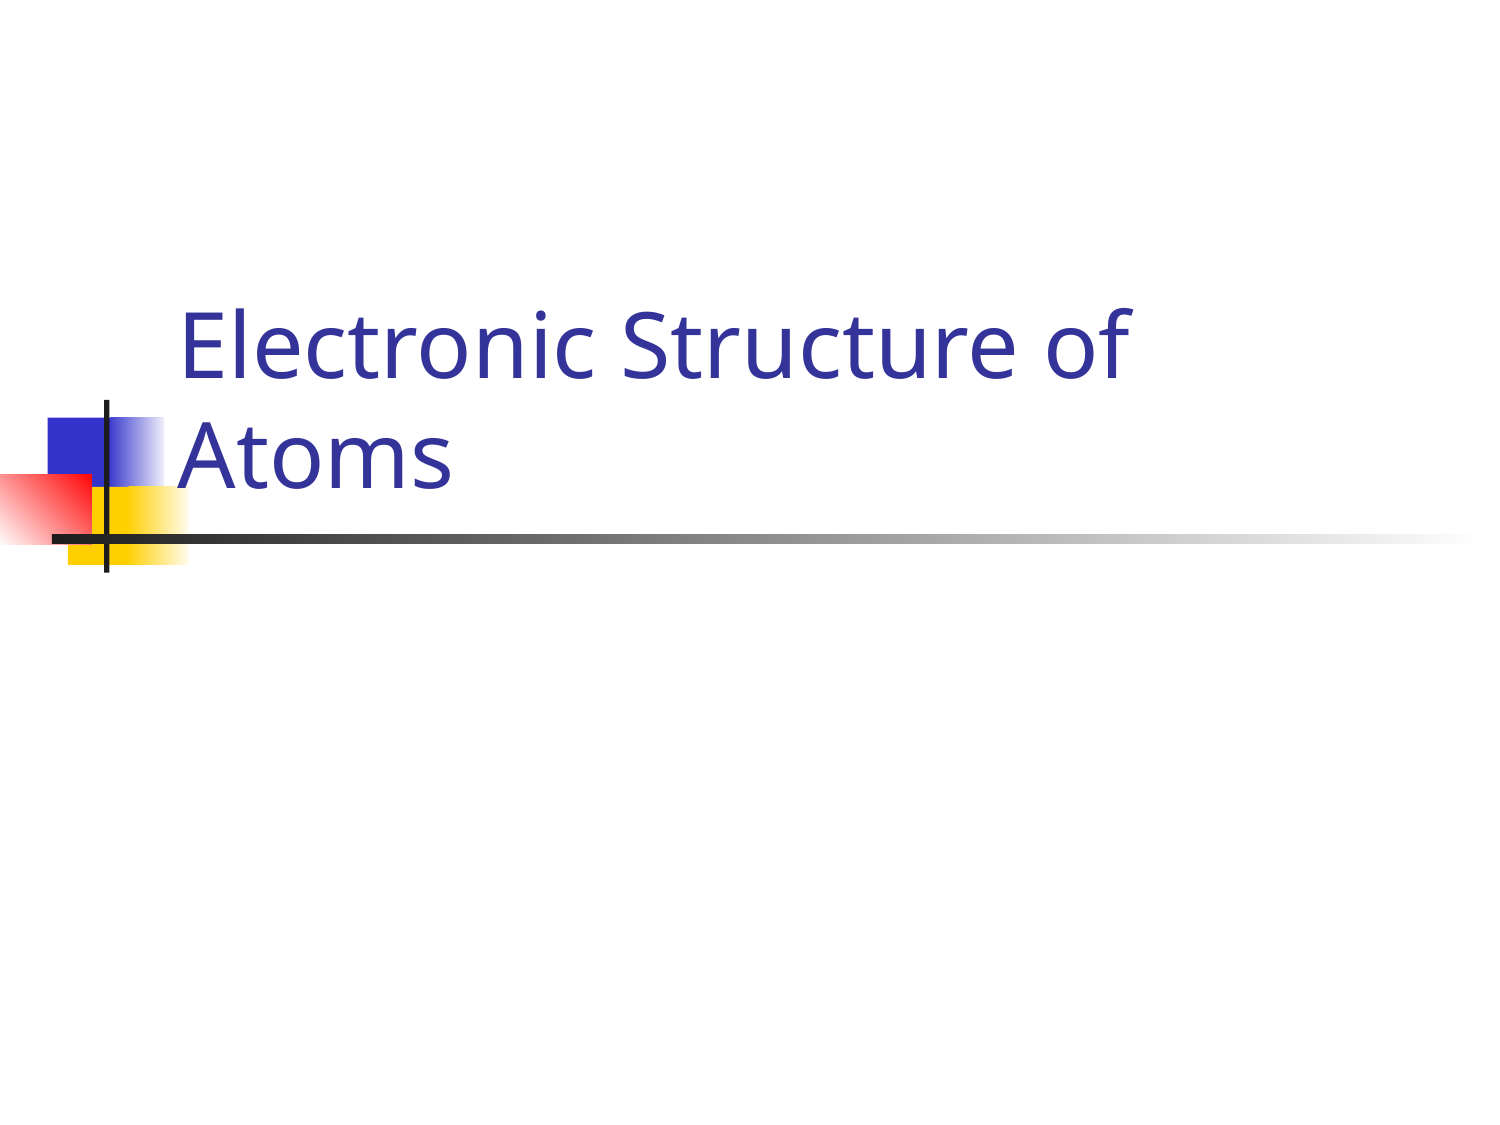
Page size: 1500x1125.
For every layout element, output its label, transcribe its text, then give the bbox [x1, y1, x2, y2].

title Electronic Structure of Atoms [162, 274, 1438, 516]
